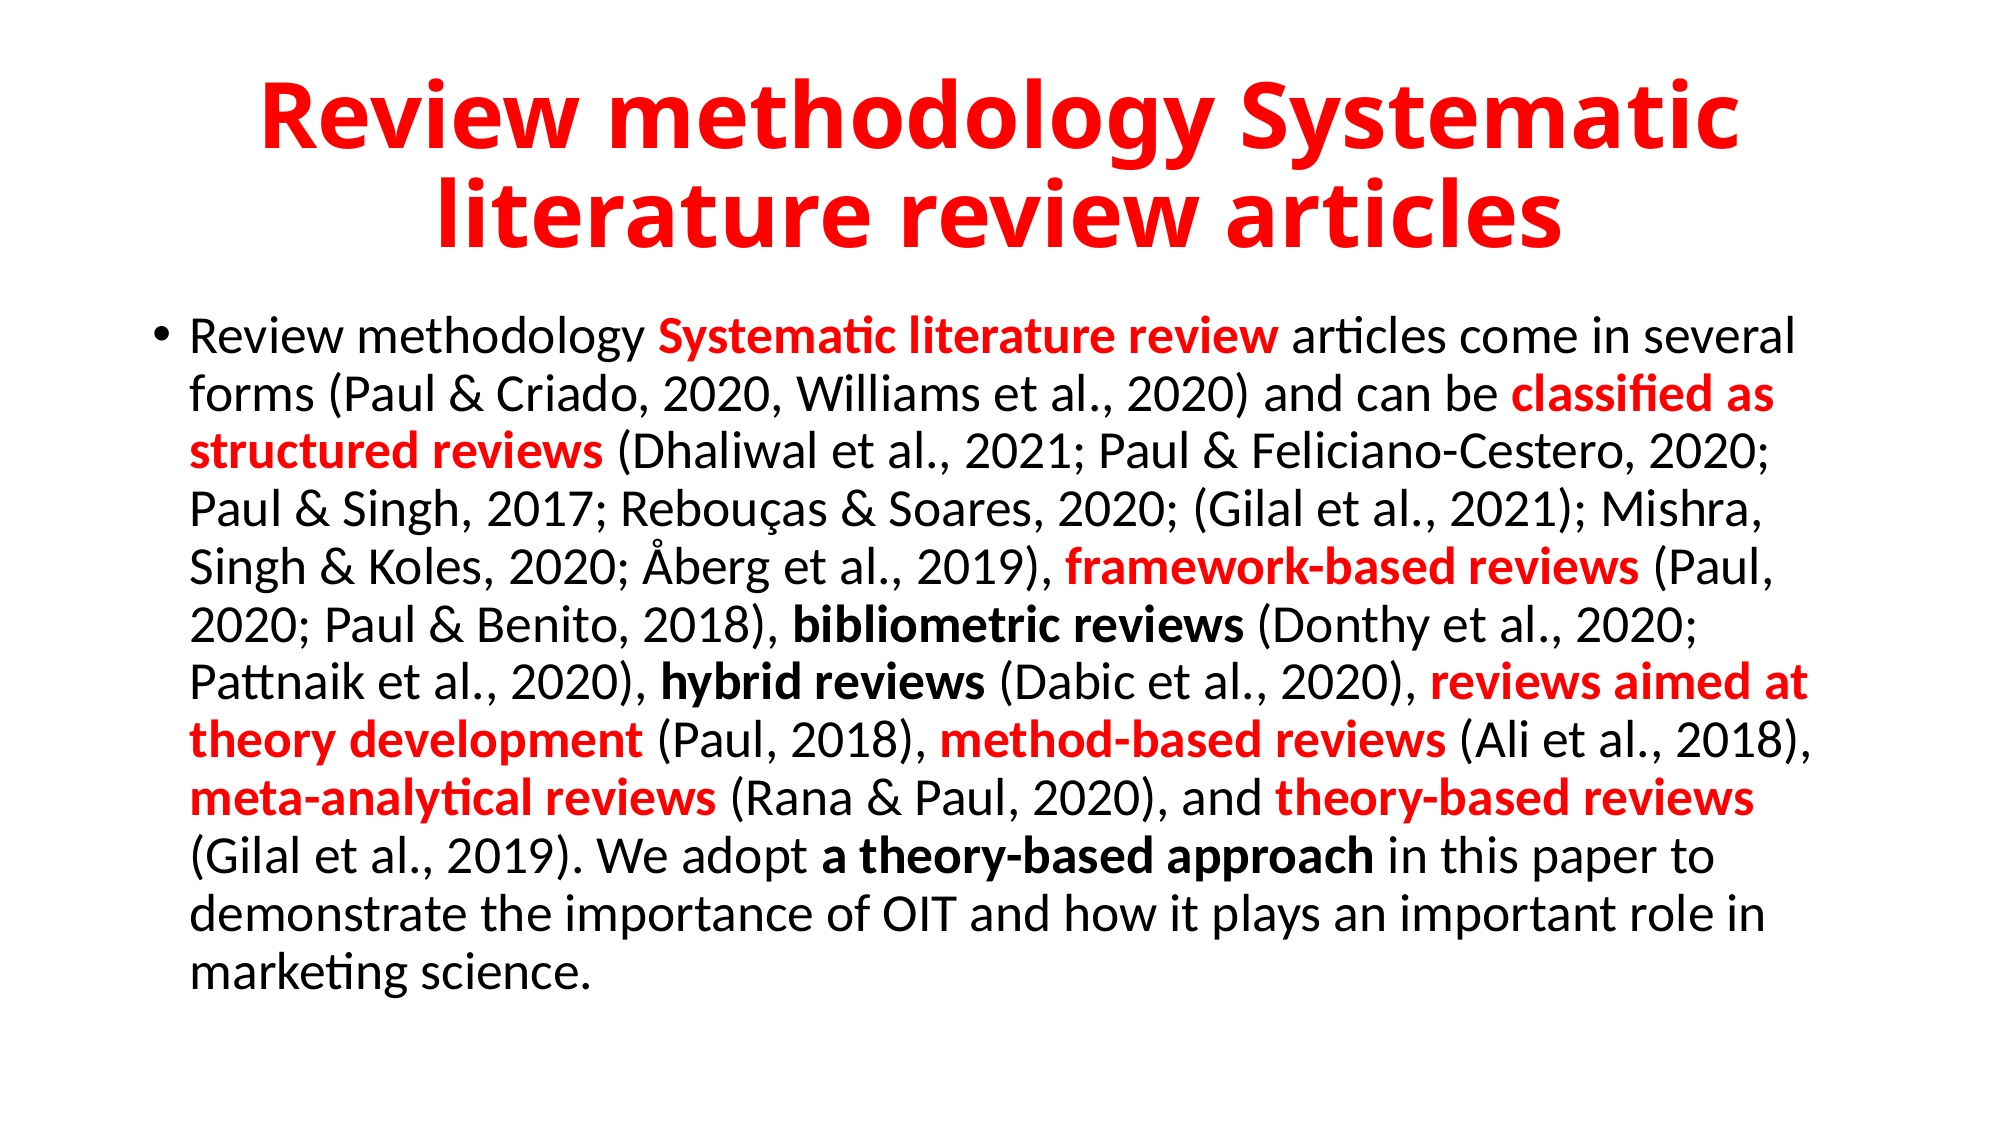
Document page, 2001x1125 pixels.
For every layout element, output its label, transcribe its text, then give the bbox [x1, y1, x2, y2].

title Review methodology Systematic literature review articles [137, 59, 1863, 278]
list Review methodology Systematic literature review articles come in several forms (Paul & Criado, 2020, Williams et al., 2020) and can be classified as structured reviews (Dhaliwal et al., 2021; Paul & Feliciano-Cestero, 2020; Paul & Singh, 2017; Rebouças & Soares, 2020; (Gilal et al., 2021); Mishra, Singh & Koles, 2020; Åberg et al., 2019), framework-based reviews (Paul, 2020; Paul & Benito, 2018), bibliometric reviews (Donthy et al., 2020; Pattnaik et al., 2020), hybrid reviews (Dabic et al., 2020), reviews aimed at theory development (Paul, 2018), method-based reviews (Ali et al., 2018), meta-analytical reviews (Rana & Paul, 2020), and theory-based reviews (Gilal et al., 2019). We adopt a theory-based approach in this paper to demonstrate the importance of OIT and how it plays an important role in marketing science. [137, 299, 1863, 1014]
